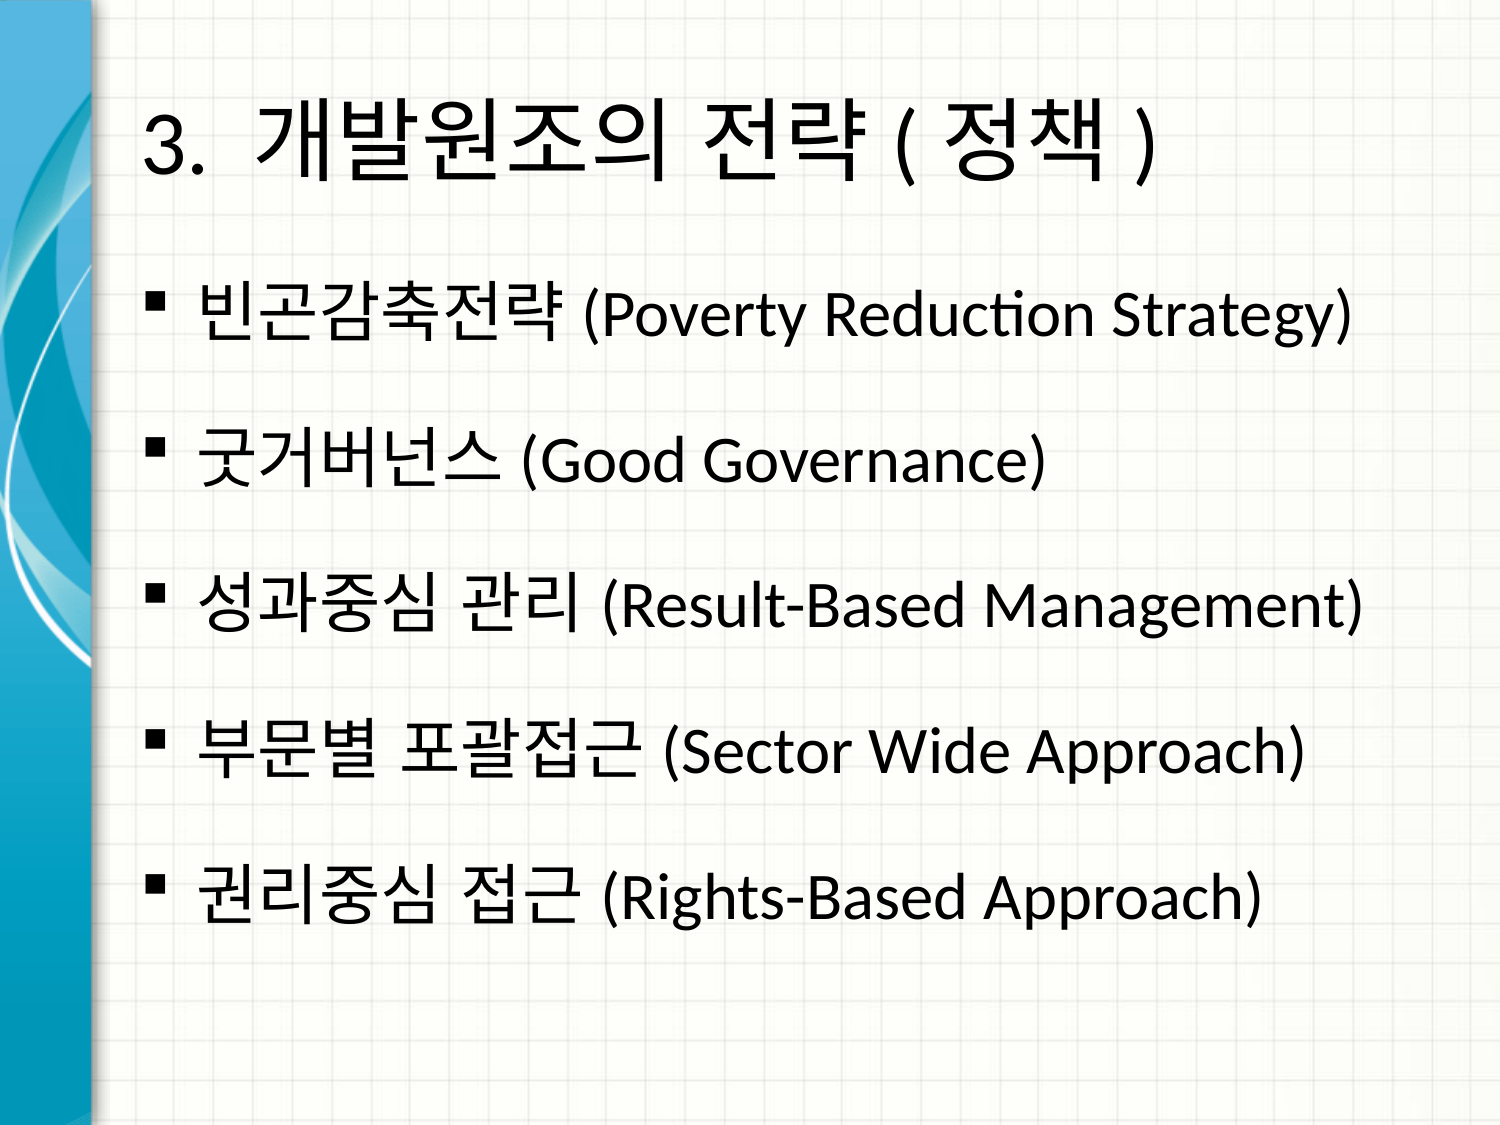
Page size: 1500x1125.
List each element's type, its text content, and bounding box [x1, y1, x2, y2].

title 3. 개발원조의 전략(정책) [125, 44, 1450, 232]
picture [0, 0, 1500, 1125]
list 빈곤감축전략(Poverty Reduction Strategy) 굿거버넌스(Good Governance) 성과중심 관리(Result-Based Management) 부문별 포괄접근(Sector Wide Approach) 권리중심 접근(Rights-Based Approach) [125, 261, 1450, 967]
